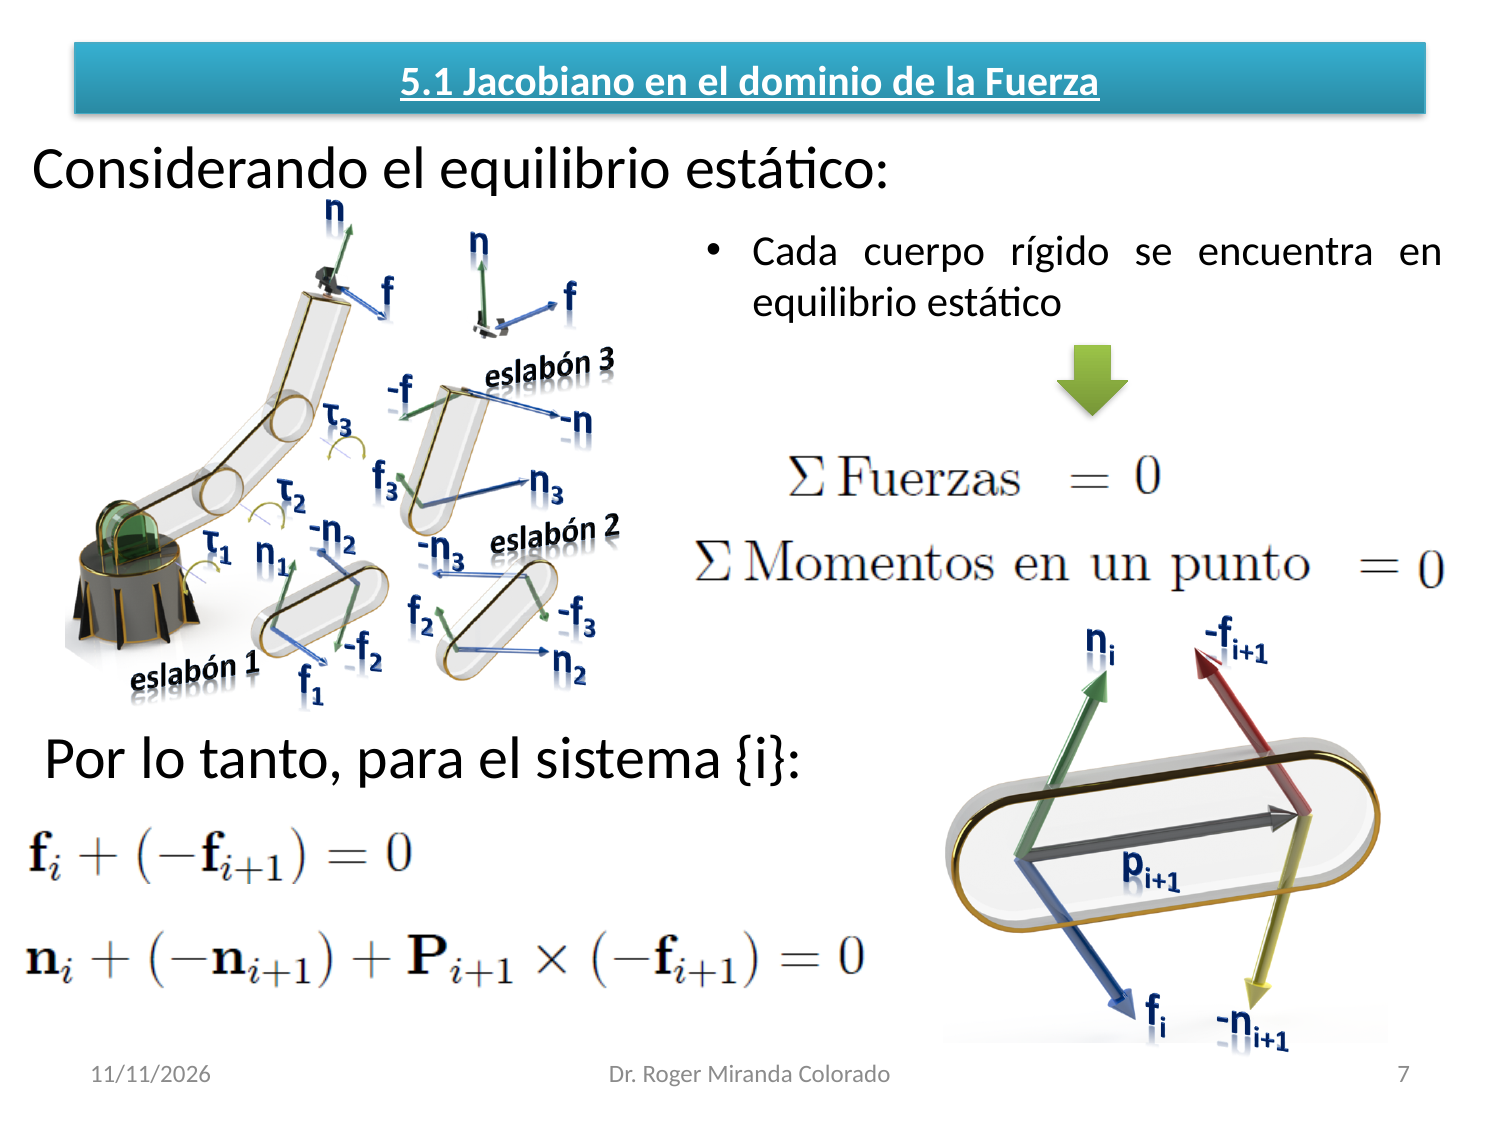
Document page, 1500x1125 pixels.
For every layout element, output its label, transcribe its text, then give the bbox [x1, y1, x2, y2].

text_box Cada cuerpo rígido se encuentra en equilibrio estático [690, 215, 1459, 334]
title 5.1 Jacobiano en el dominio de la Fuerza [74, 42, 1426, 114]
picture [17, 923, 875, 997]
list Considerando el equilibrio estático: [17, 120, 1368, 209]
footer Dr. Roger Miranda Colorado [512, 1042, 988, 1103]
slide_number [75, 1042, 425, 1103]
slide_number 7 [1074, 1042, 1425, 1103]
picture [785, 439, 1113, 508]
picture [17, 817, 420, 884]
picture [1411, 545, 1456, 605]
picture [1127, 451, 1172, 510]
picture [64, 196, 633, 712]
text_box Por lo tanto, para el sistema {i}: [29, 711, 937, 799]
text_box [1057, 345, 1128, 417]
picture [942, 610, 1389, 1059]
picture [678, 522, 1408, 601]
